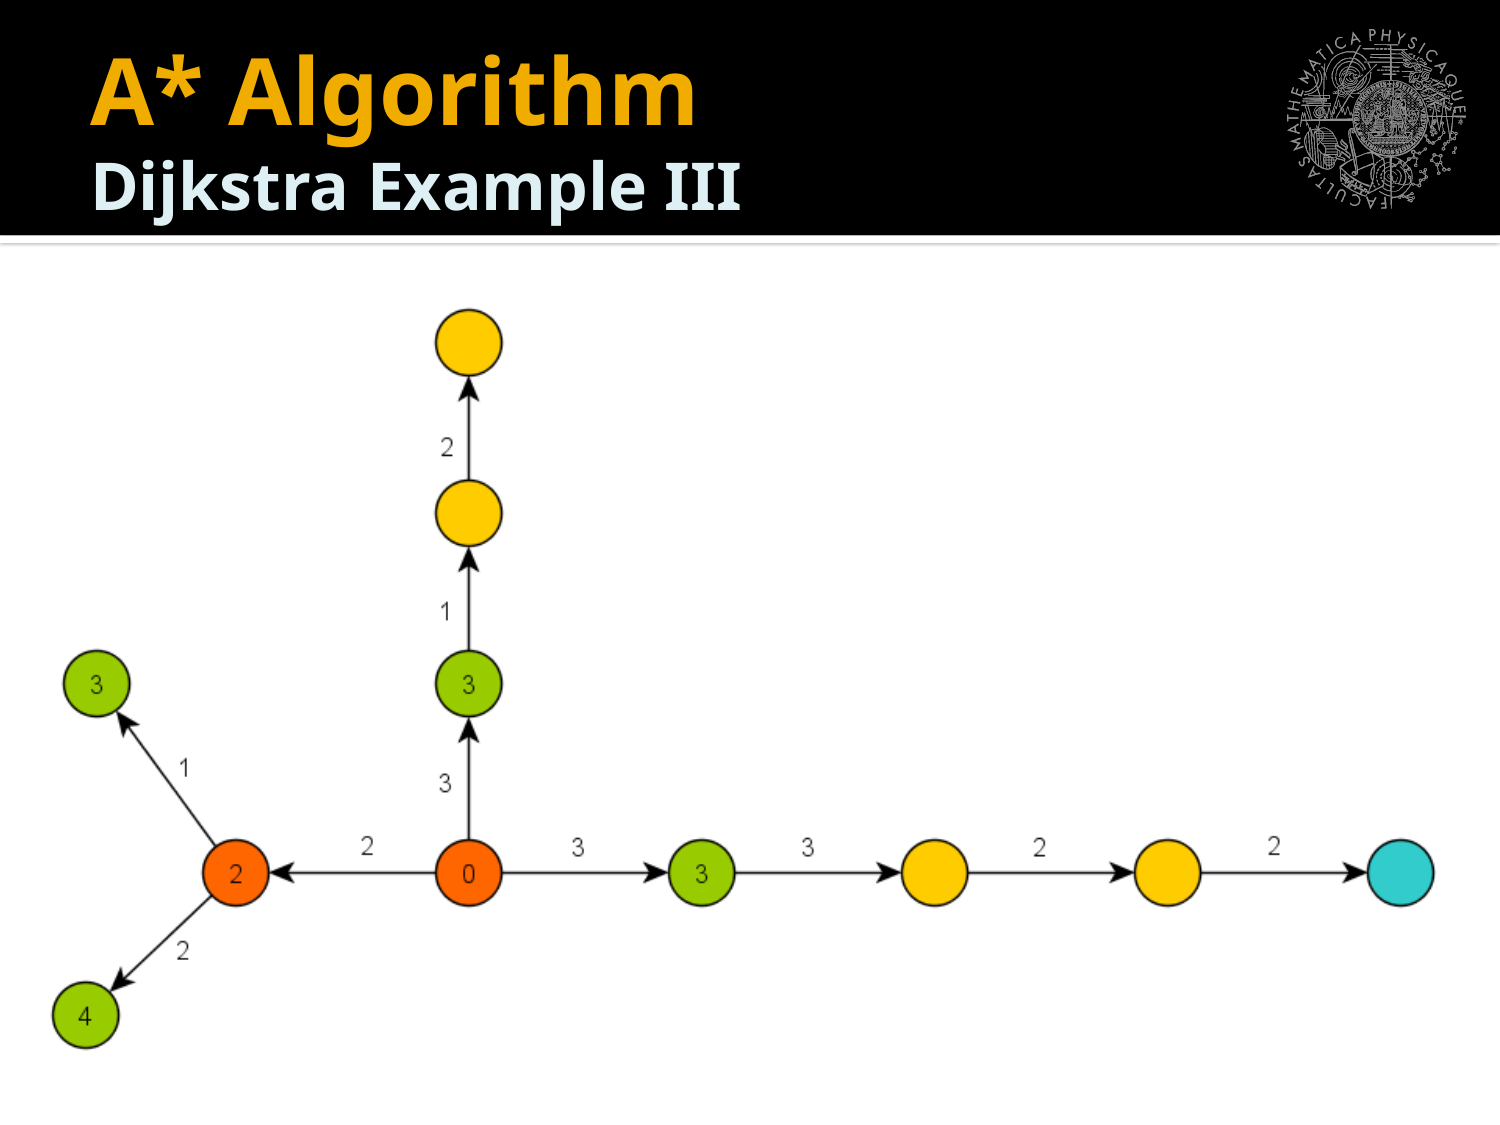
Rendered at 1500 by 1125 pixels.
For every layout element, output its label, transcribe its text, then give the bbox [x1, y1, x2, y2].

picture [29, 285, 1458, 1071]
title A* Algorithm Dijkstra Example III [75, 25, 1425, 231]
picture [1287, 29, 1466, 209]
